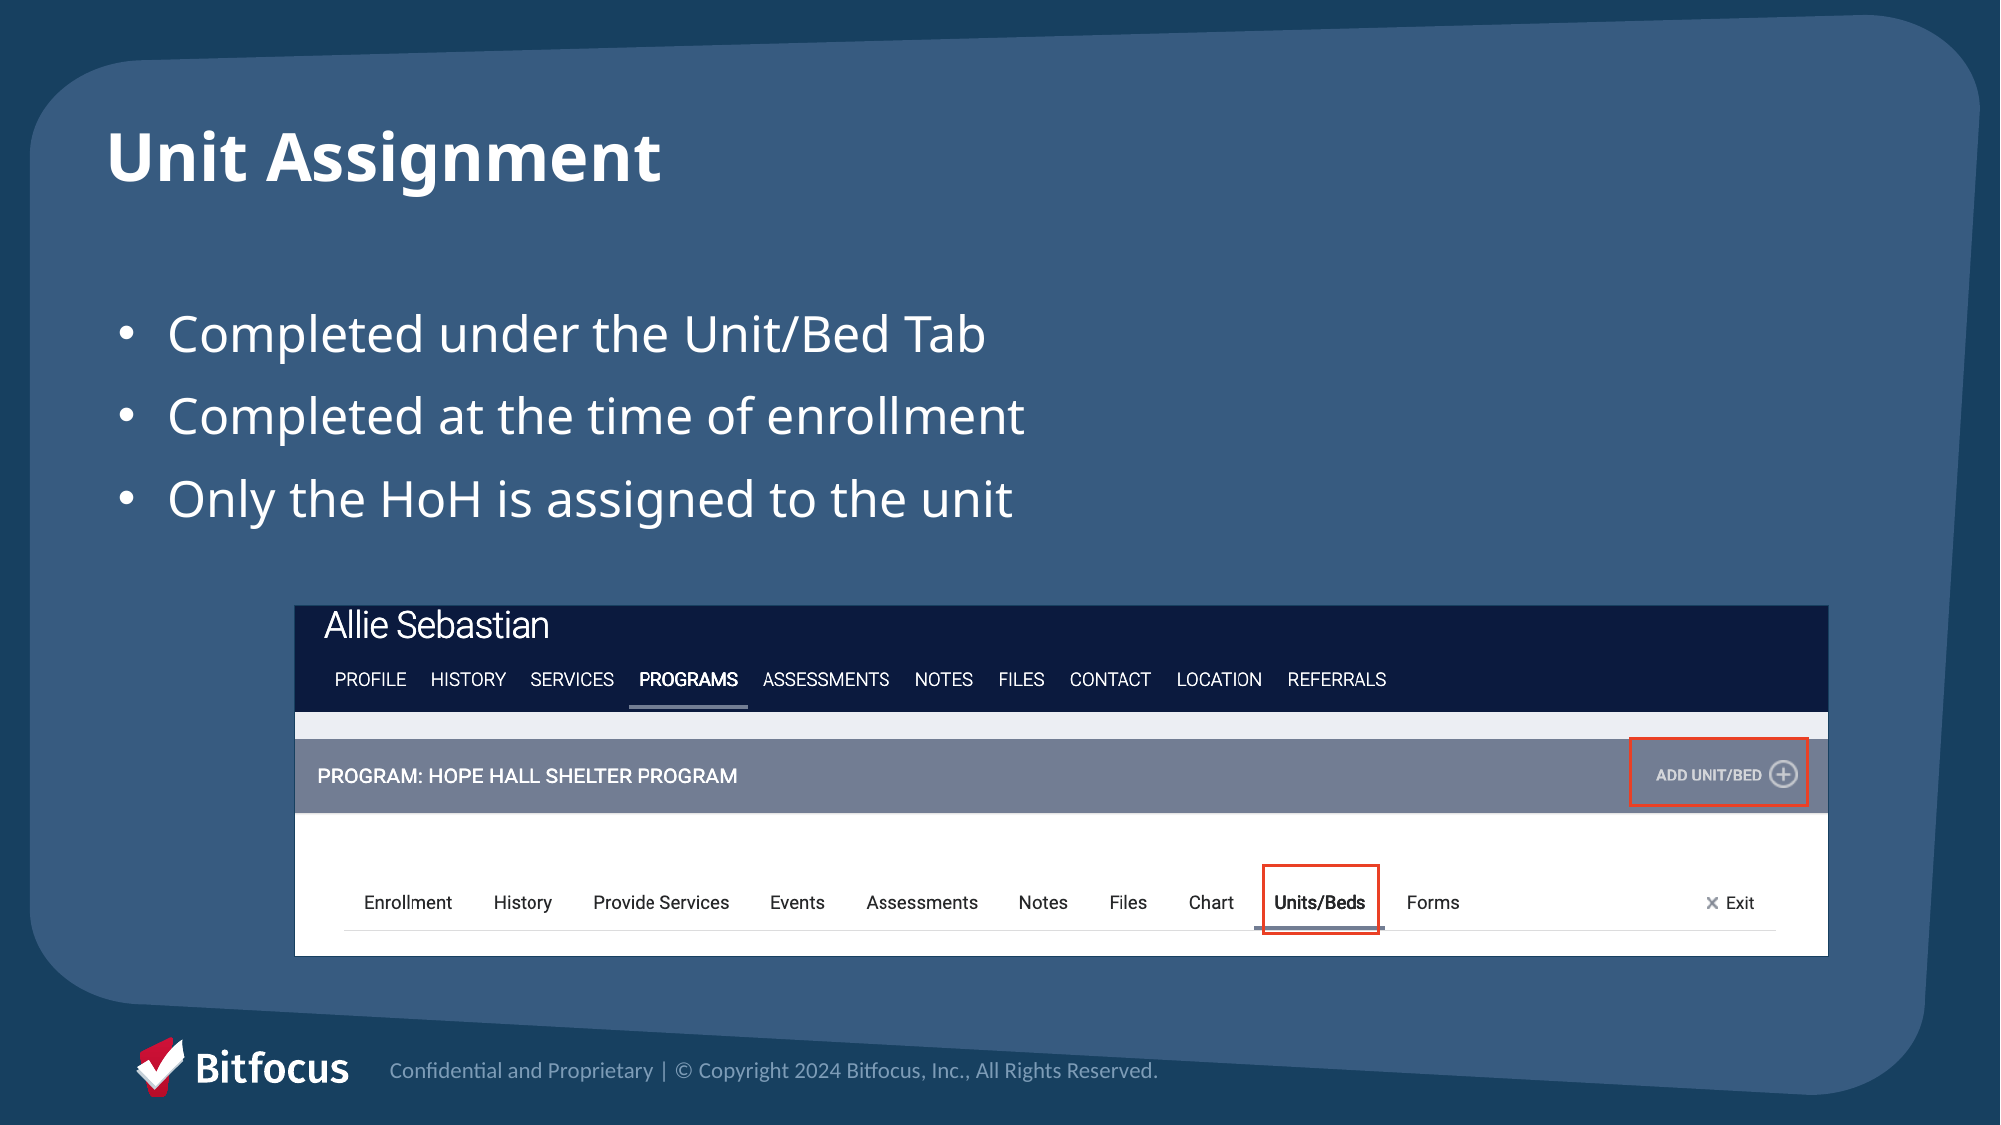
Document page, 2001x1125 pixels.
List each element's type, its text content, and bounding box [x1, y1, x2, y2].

picture [294, 605, 1829, 957]
text_box Completed under the Unit/Bed Tab Completed at the time of enrollment Only the HoH is assigned to the unit [102, 294, 1758, 606]
title Unit Assignment [90, 116, 1910, 242]
list [72, 343, 765, 1032]
footer Confidential and Proprietary | © Copyright 2024 Bitfocus, Inc., All Rights Reserved. [374, 1024, 1694, 1116]
